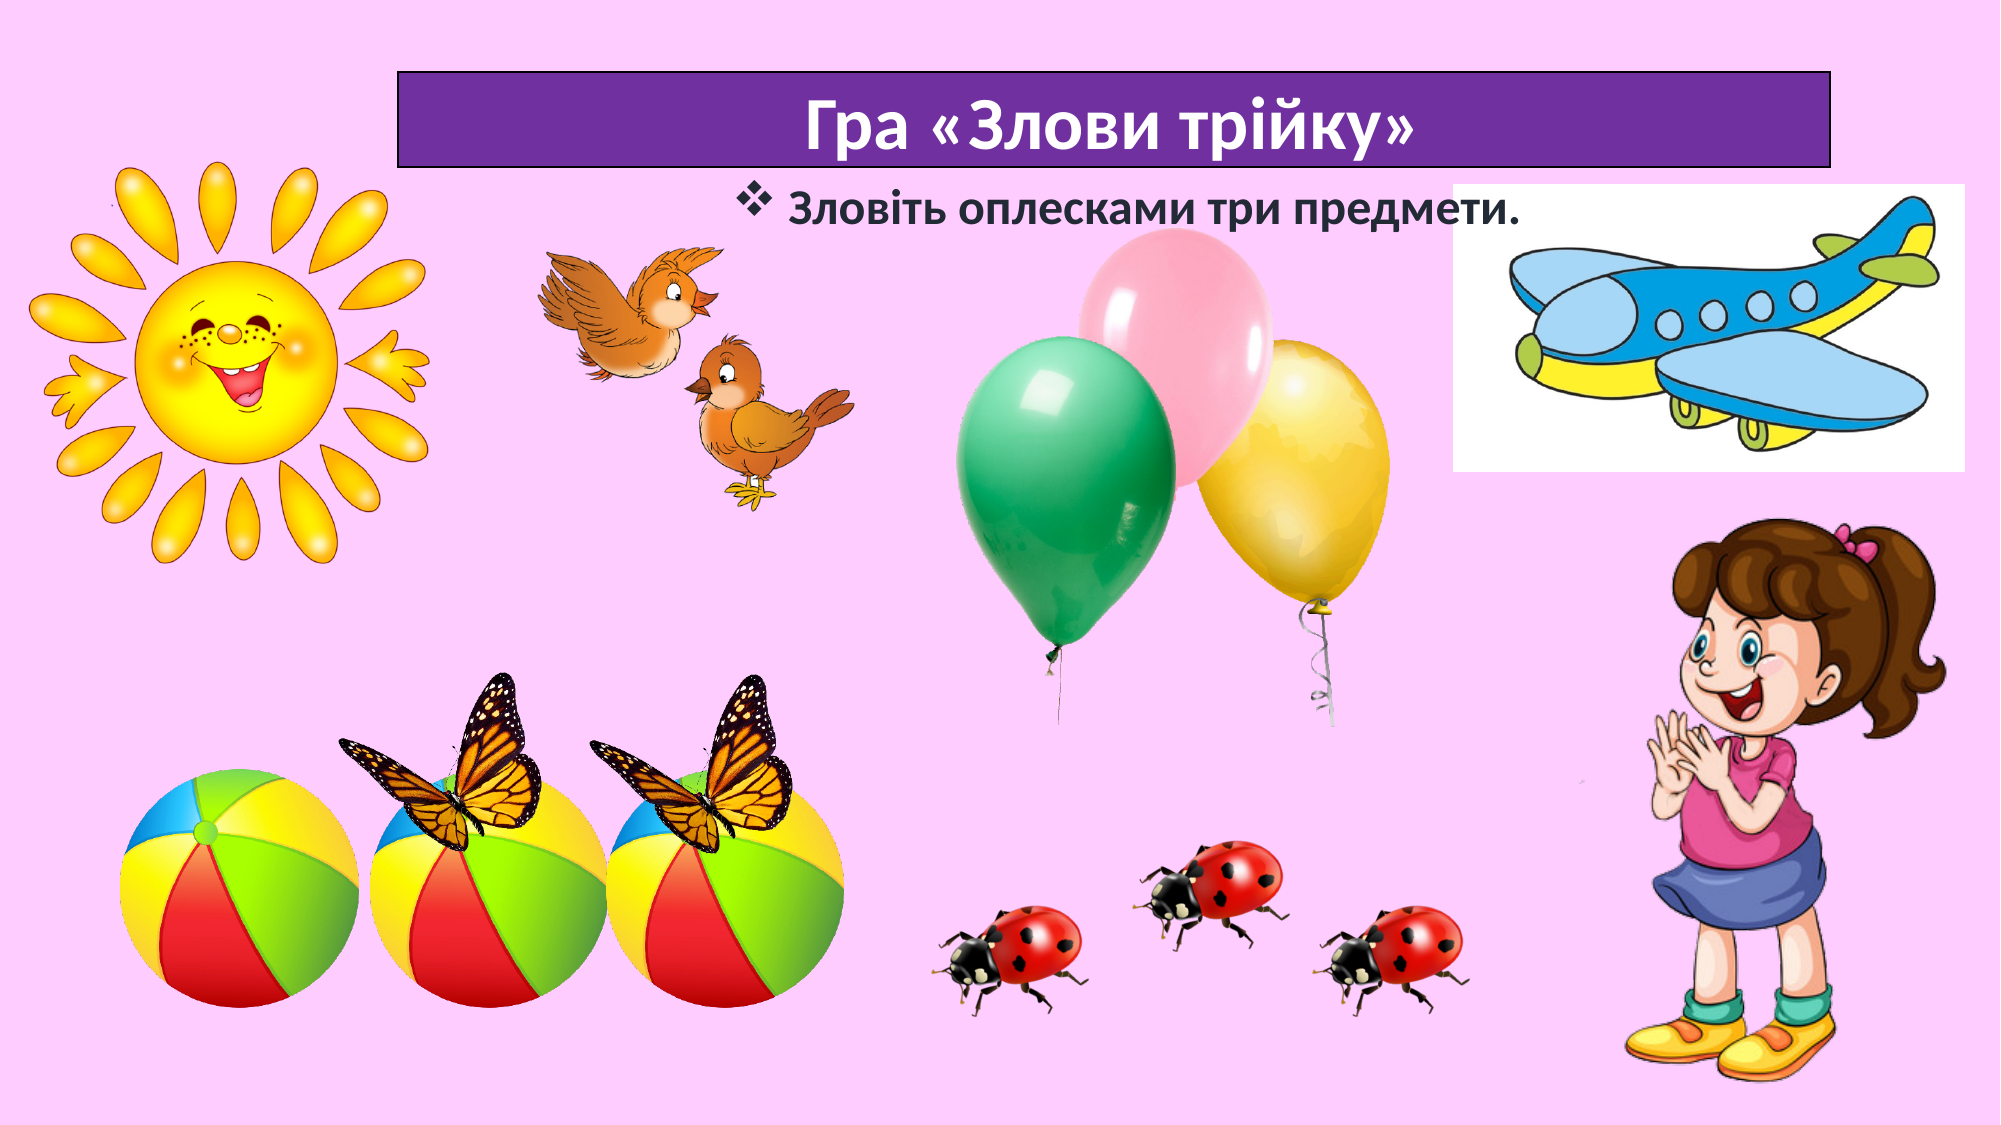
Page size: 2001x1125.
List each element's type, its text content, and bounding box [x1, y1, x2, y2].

picture [114, 670, 848, 1011]
picture [531, 243, 860, 518]
picture [956, 227, 1401, 729]
picture [1562, 501, 1960, 1100]
text_box Гра «Злови трійку» [397, 71, 1831, 168]
picture [1453, 184, 1965, 472]
picture [1115, 802, 1313, 992]
text_box Зловіть оплесками три предмети. [556, 167, 1709, 243]
picture [7, 123, 455, 571]
picture [1295, 867, 1493, 1057]
picture [914, 867, 1112, 1057]
